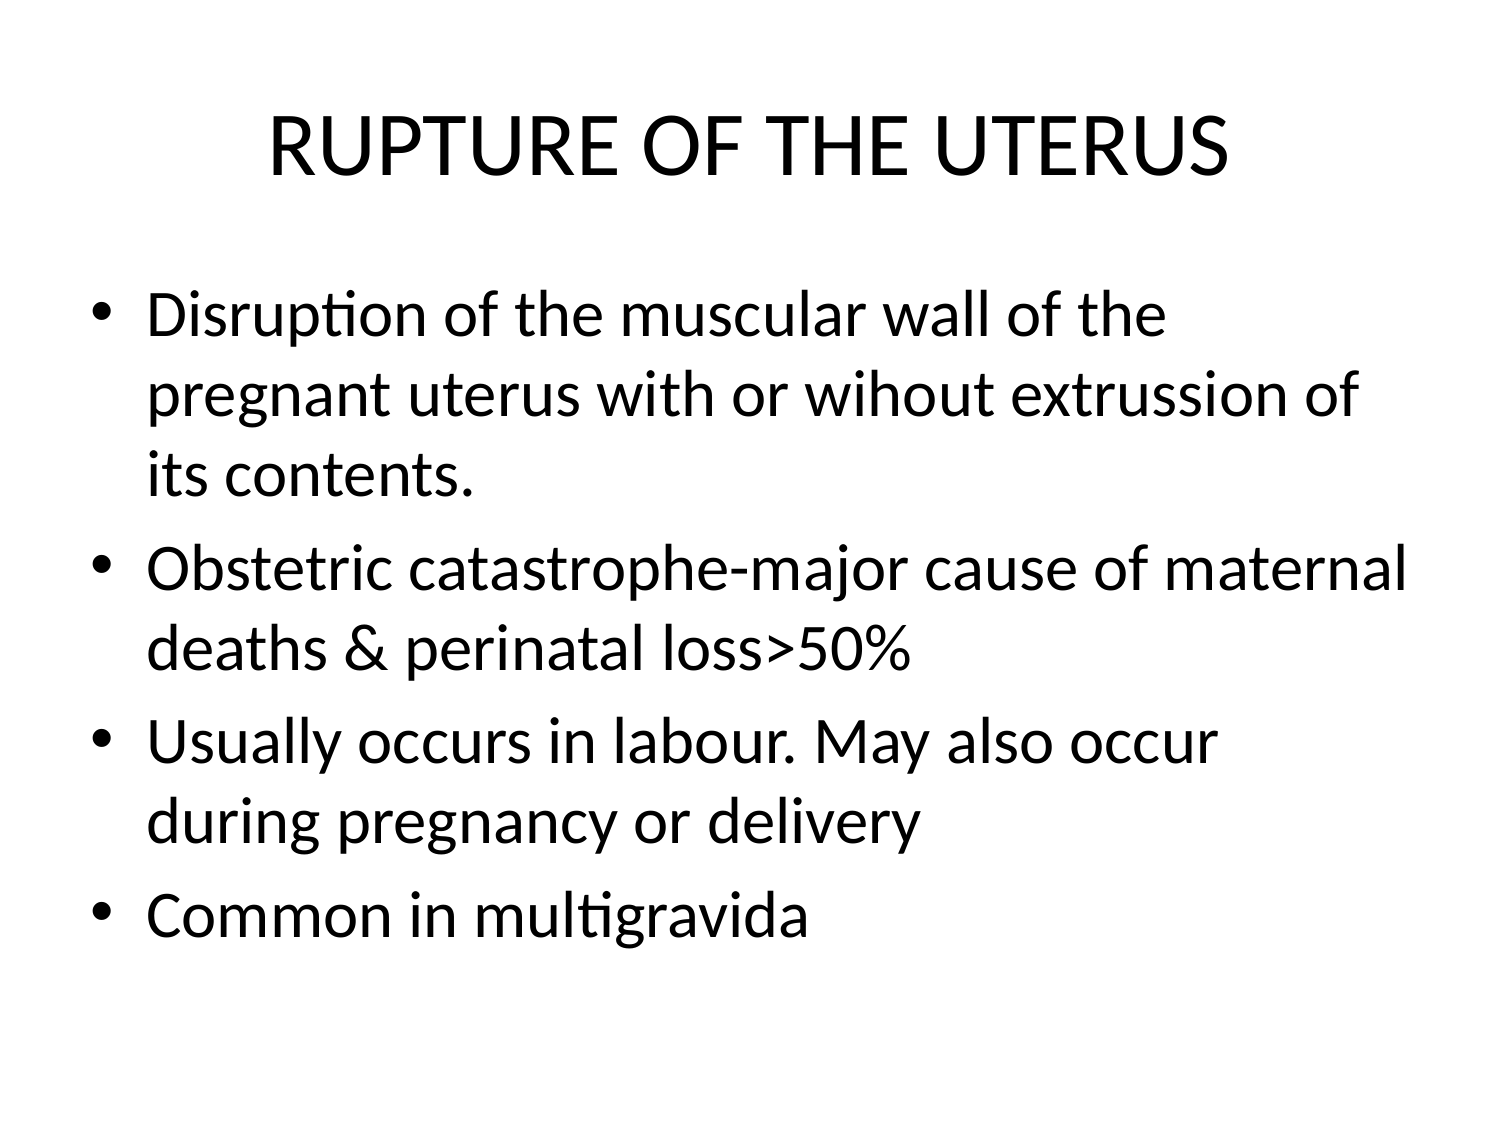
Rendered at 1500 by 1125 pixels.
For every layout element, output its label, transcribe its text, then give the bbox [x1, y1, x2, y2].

title RUPTURE OF THE UTERUS [75, 45, 1425, 233]
list Disruption of the muscular wall of the pregnant uterus with or wihout extrussion of its contents. Obstetric catastrophe-major cause of maternal deaths & perinatal loss>50% Usually occurs in labour. May also occur during pregnancy or delivery Common in multigravida [75, 262, 1425, 1005]
